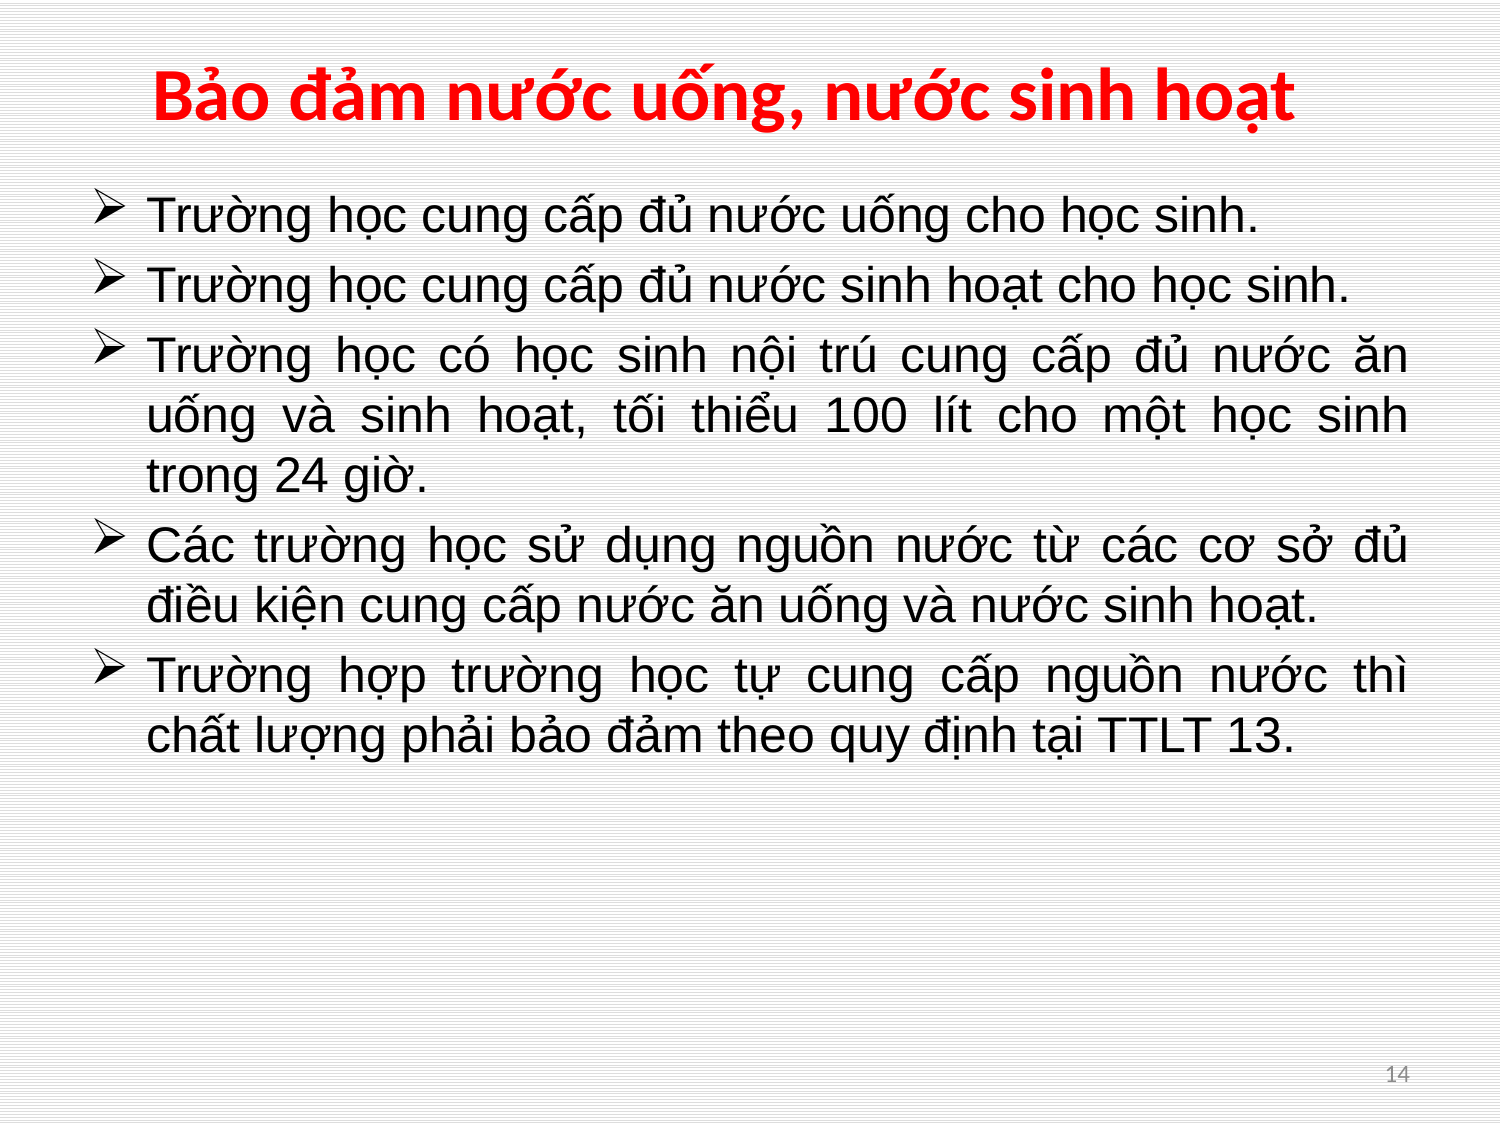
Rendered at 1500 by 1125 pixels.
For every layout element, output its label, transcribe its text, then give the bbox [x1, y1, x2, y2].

slide_number 14 [1074, 1042, 1425, 1103]
list Trường học cung cấp đủ nước uống cho học sinh. Trường học cung cấp đủ nước sinh hoạt cho học sinh. Trường học có học sinh nội trú cung cấp đủ nước ăn uống và sinh hoạt, tối thiểu 100 lít cho một học sinh trong 24 giờ. Các trường học sử dụng nguồn nước từ các cơ sở đủ điều kiện cung cấp nước ăn uống và nước sinh hoạt. Trường hợp trường học tự cung cấp nguồn nước thì chất lượng phải bảo đảm theo quy định tại TTLT 13. [75, 174, 1425, 888]
title Bảo đảm nước uống, nước sinh hoạt [50, 24, 1400, 155]
